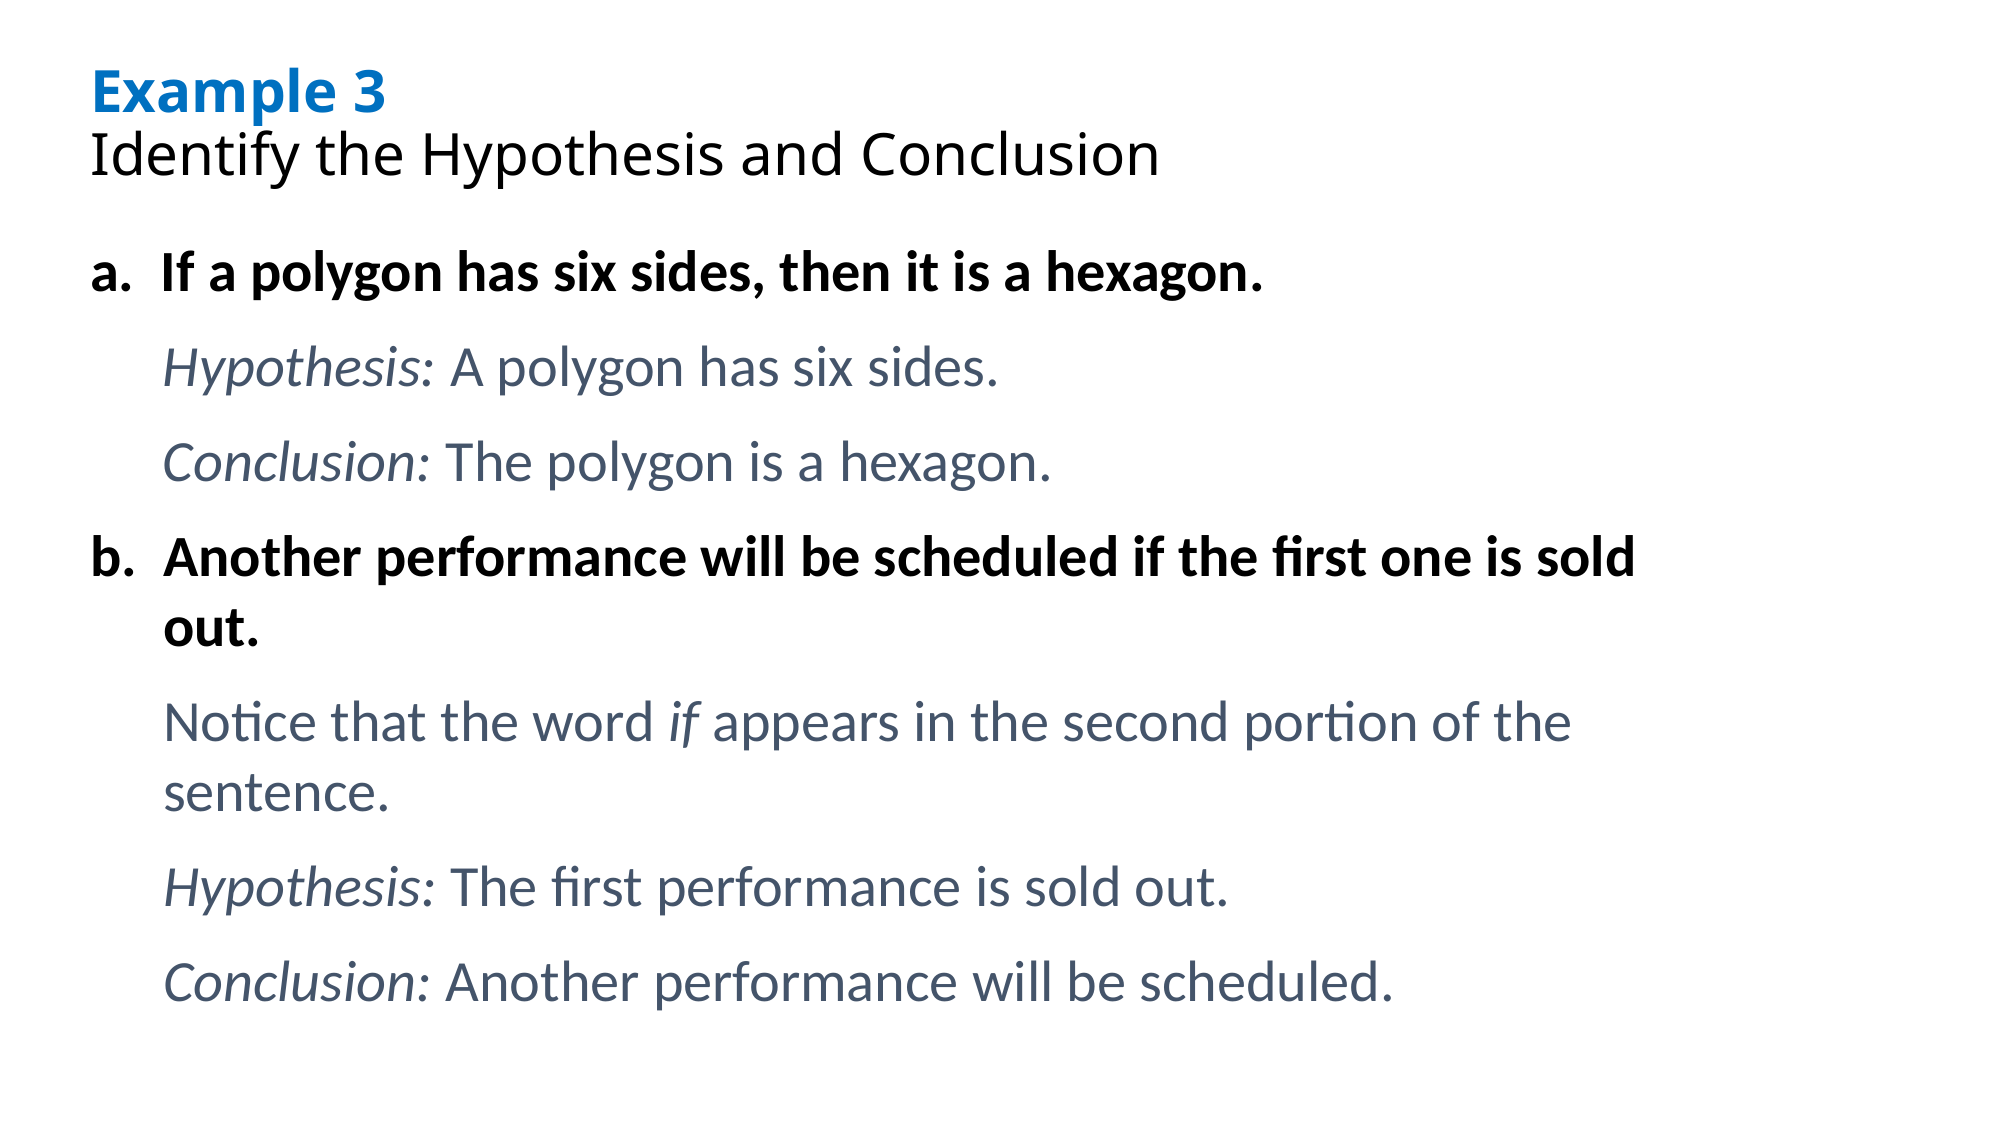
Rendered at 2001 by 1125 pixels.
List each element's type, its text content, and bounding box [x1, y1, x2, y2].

text_box a. If a polygon has six sides, then it is a hexagon. Hypothesis: A polygon has six sides. Conclusion: The polygon is a hexagon. b. Another performance will be scheduled if the first one is sold out. Notice that the word if appears in the second portion of the sentence. Hypothesis: The first performance is sold out. Conclusion: Another performance will be scheduled. [75, 225, 1703, 937]
text_box Example 3 Identify the Hypothesis and Conclusion [75, 54, 1216, 266]
